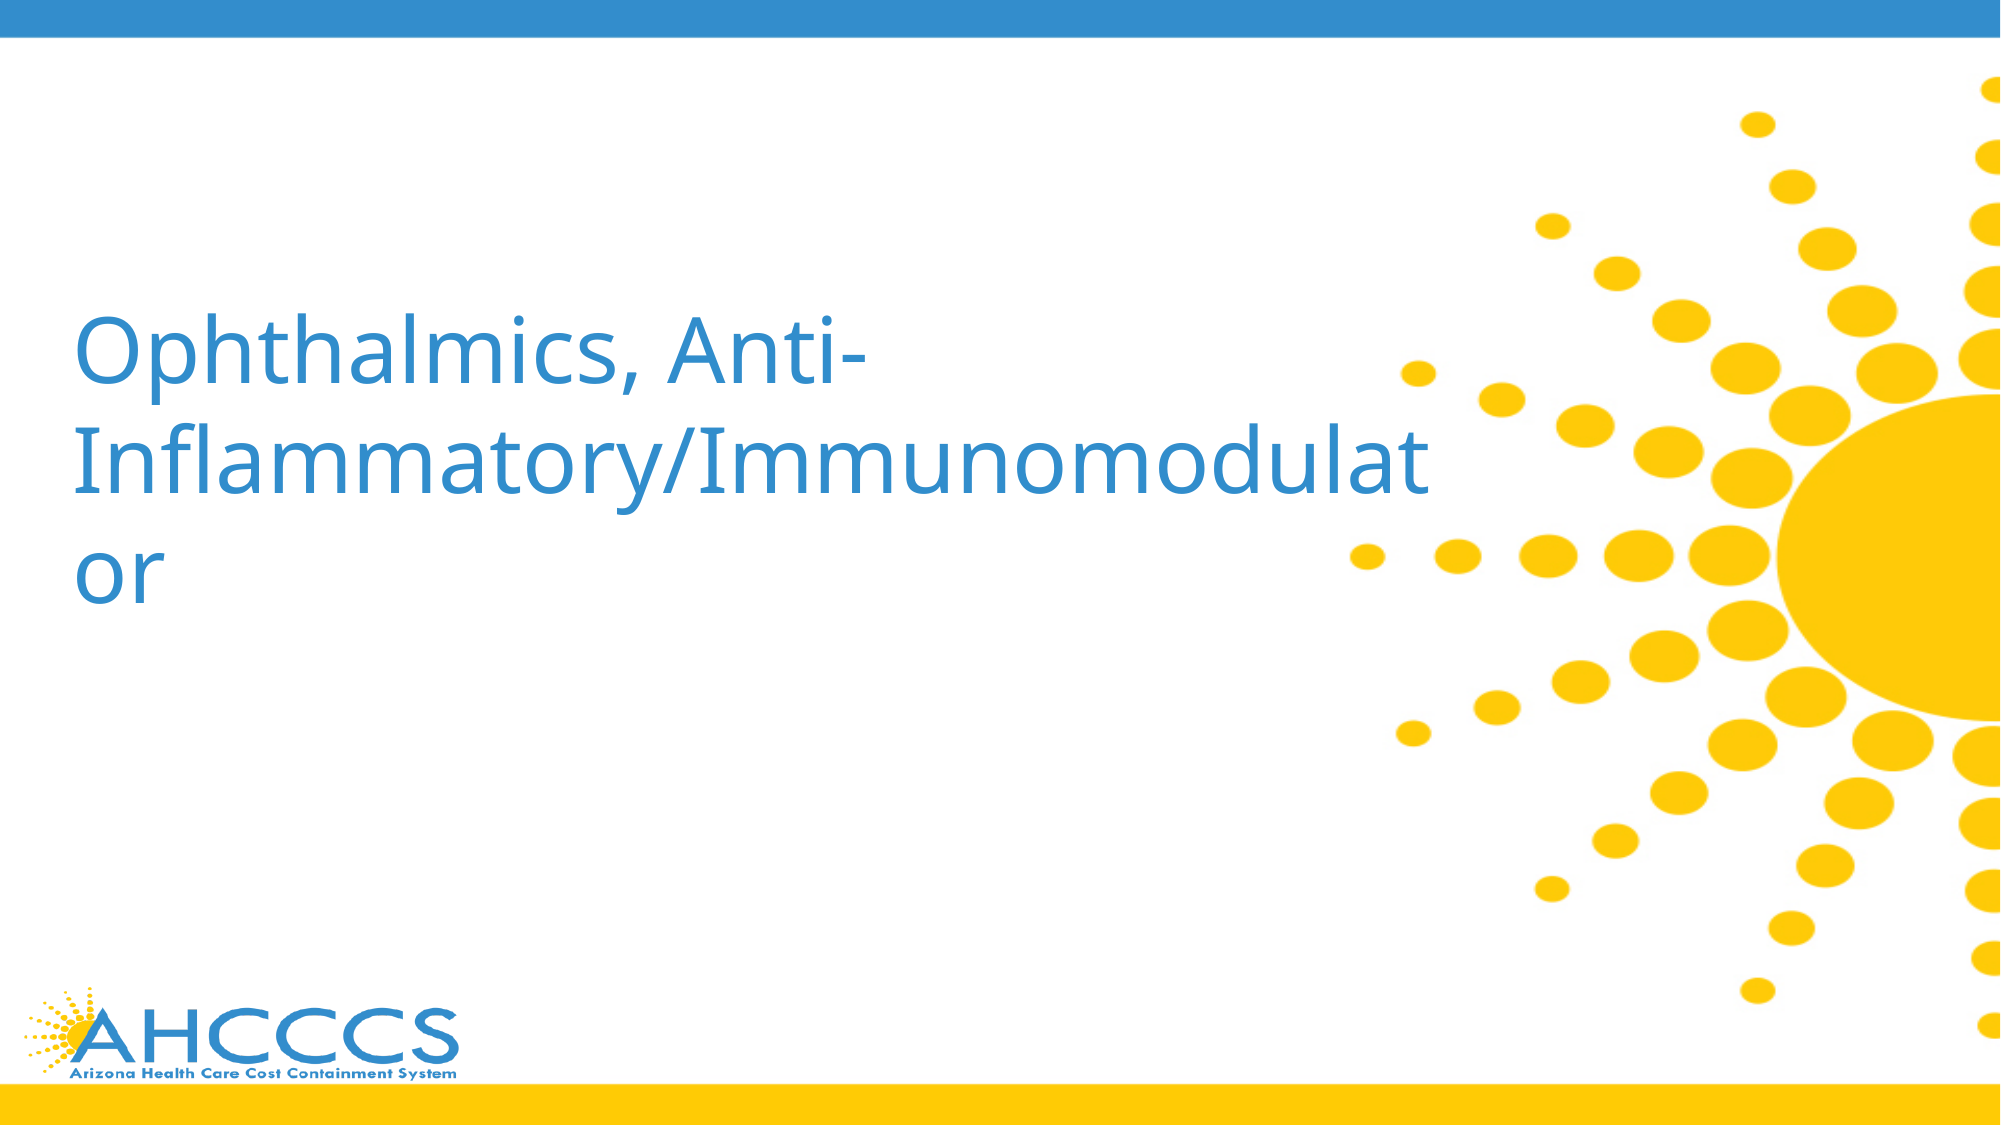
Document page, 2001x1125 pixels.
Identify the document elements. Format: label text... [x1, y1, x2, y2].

picture [0, 0, 2001, 1125]
title Ophthalmics, Anti-Inflammatory/Immunomodulator [57, 278, 1453, 740]
